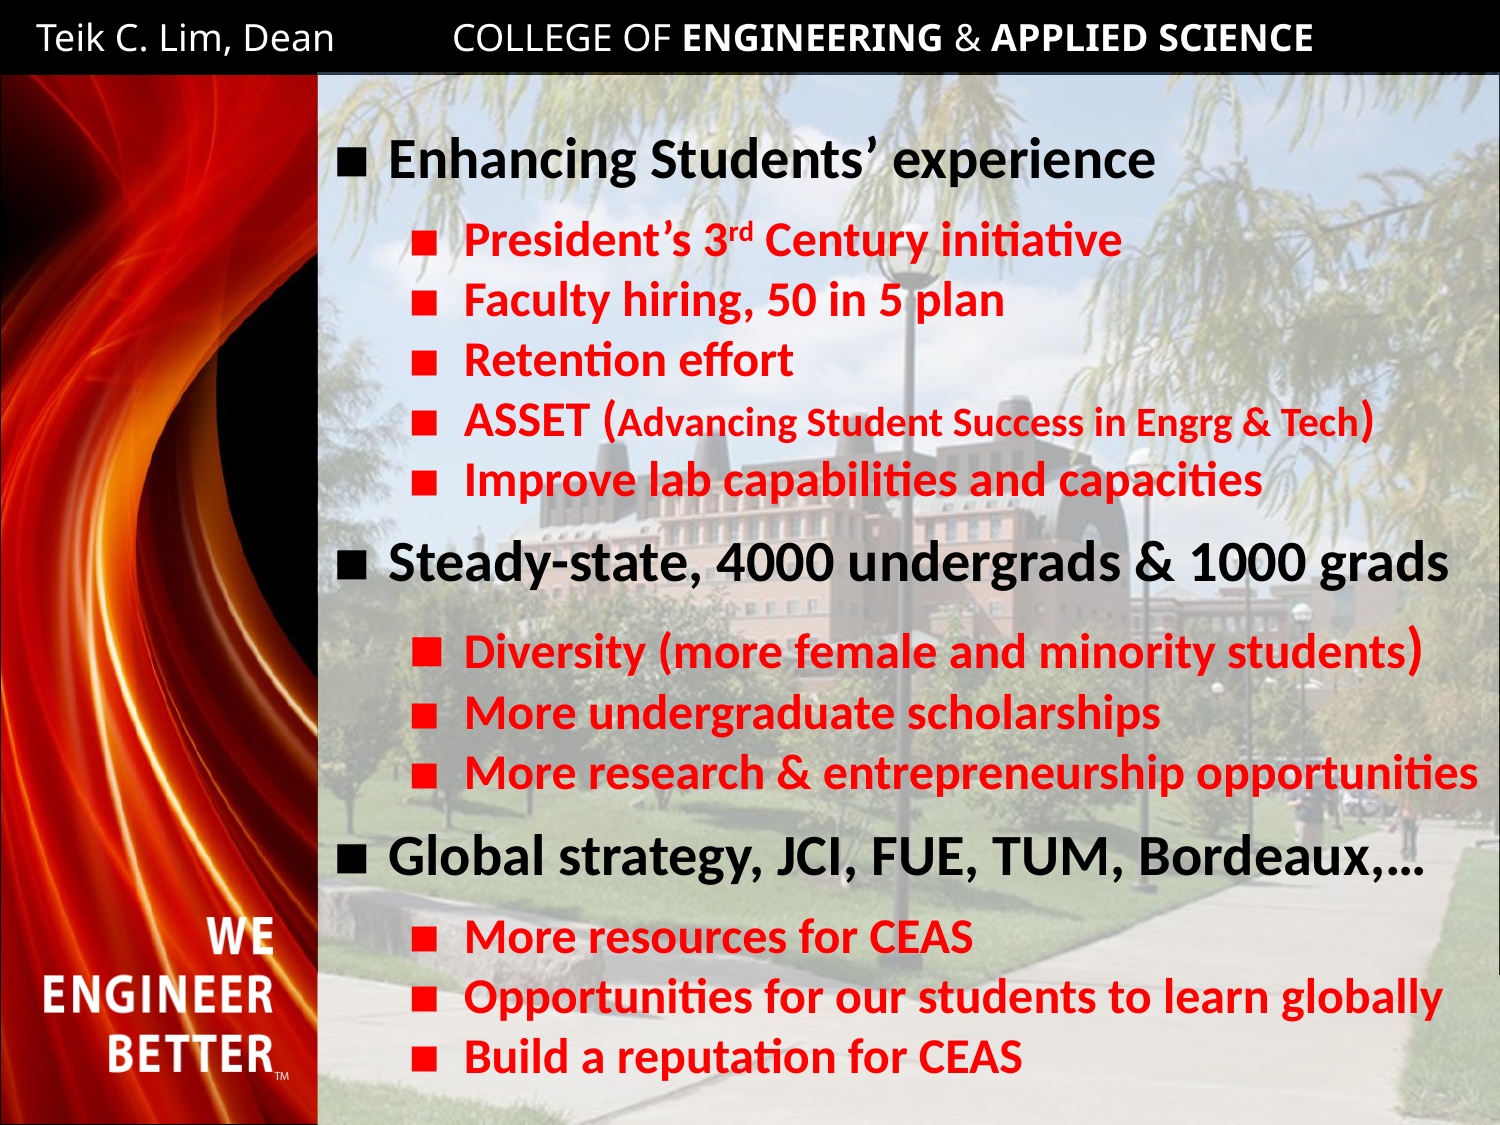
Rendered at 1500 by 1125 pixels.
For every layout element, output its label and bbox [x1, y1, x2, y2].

picture [0, 1, 1500, 1125]
text_box [317, 0, 1500, 72]
